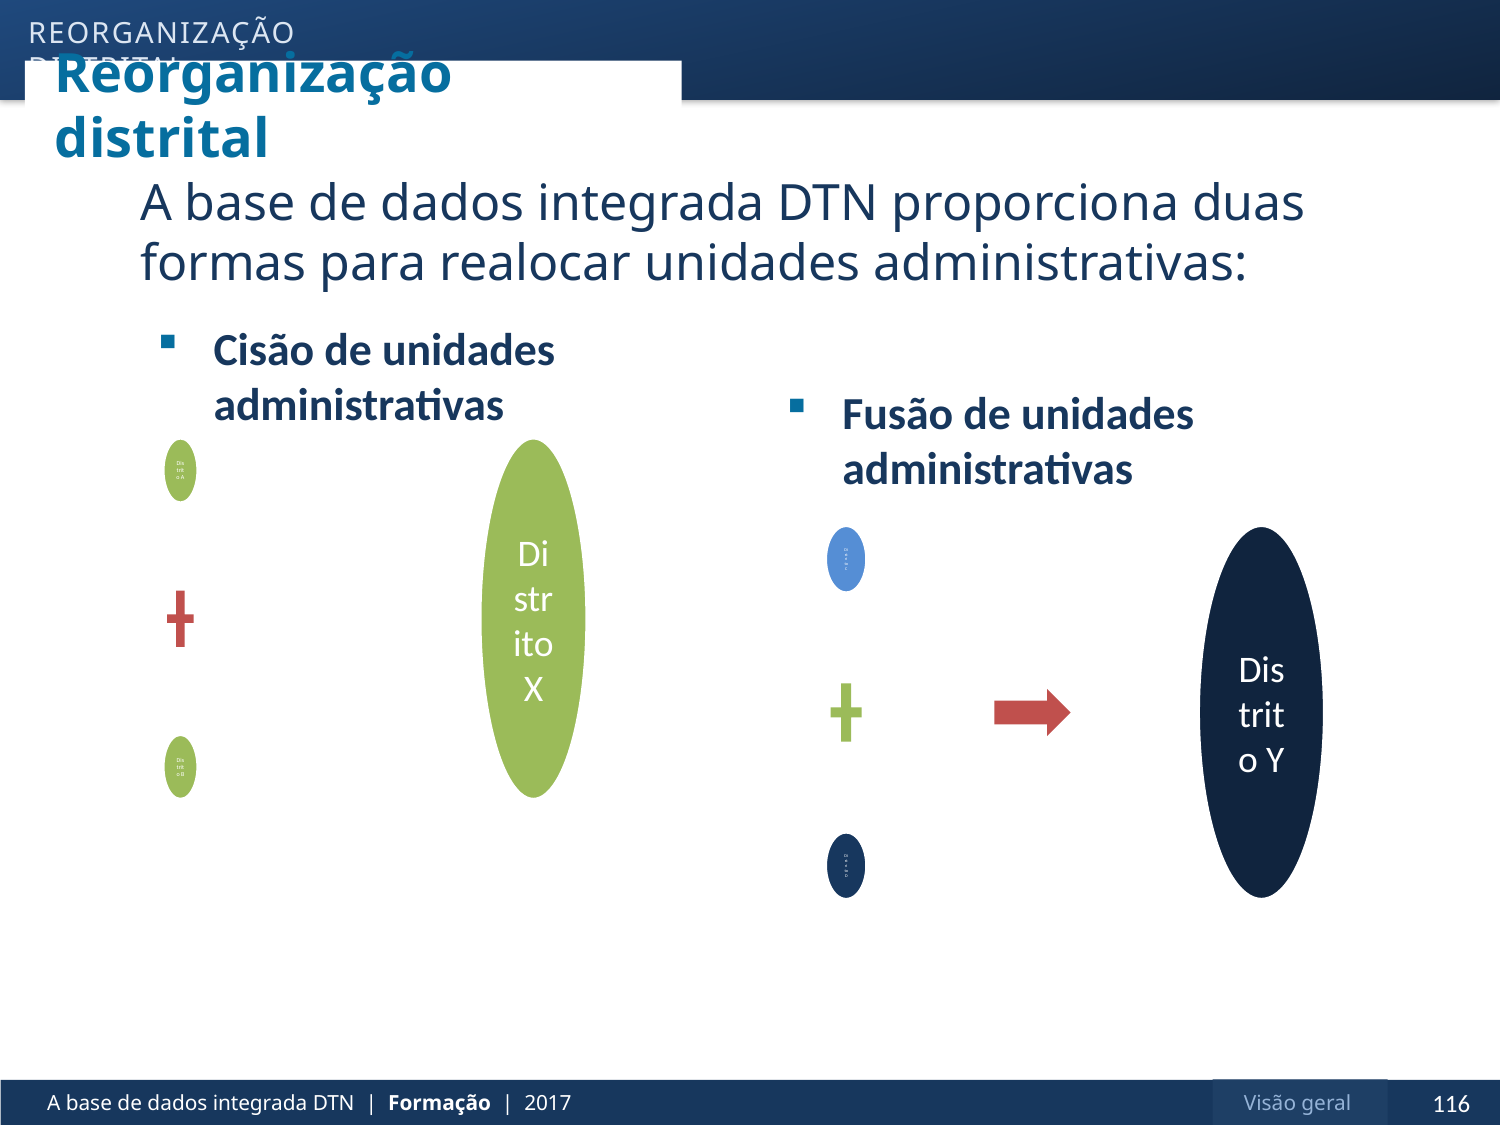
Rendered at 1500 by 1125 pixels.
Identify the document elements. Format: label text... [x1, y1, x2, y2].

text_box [162, 437, 588, 801]
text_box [824, 524, 1326, 901]
title Reorganização distrital [24, 60, 682, 146]
list Reorganização distrital [28, 6, 384, 58]
text_box A base de dados integrada DTN proporciona duas formas para realocar unidades administrativas: [124, 163, 1400, 280]
list Cisão de unidades administrativas Fusão de unidades administrativas [112, 312, 1400, 930]
